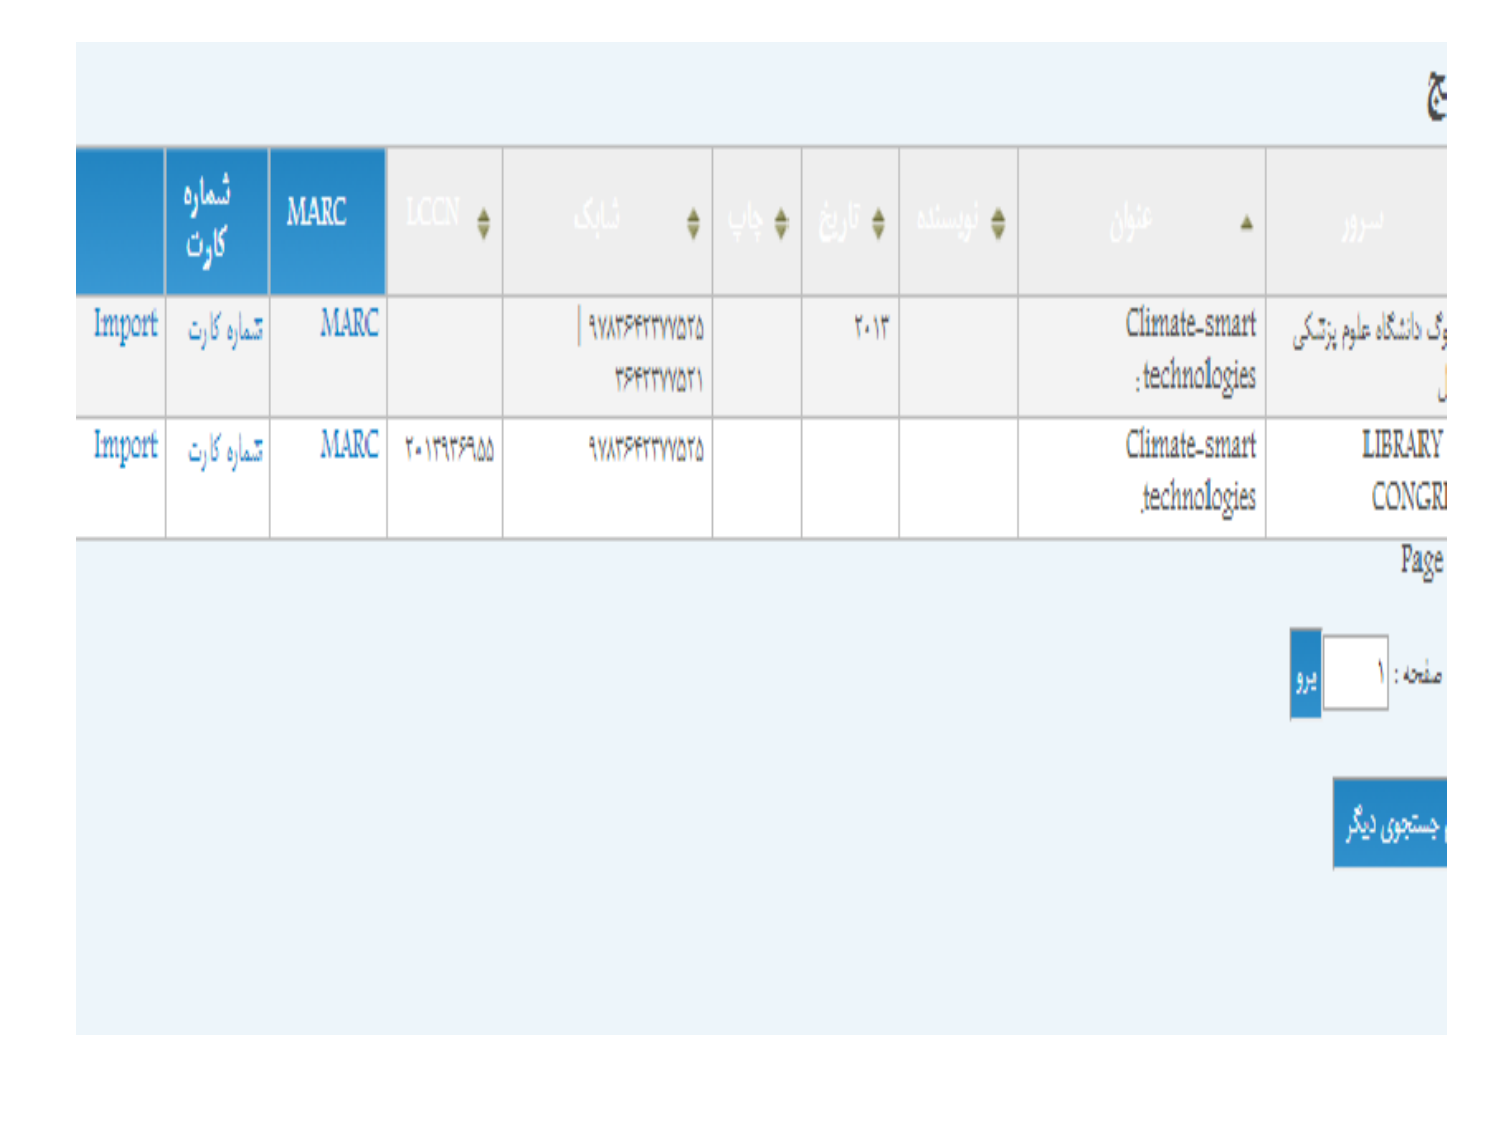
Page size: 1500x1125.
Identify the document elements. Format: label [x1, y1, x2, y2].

picture [76, 42, 1448, 1036]
